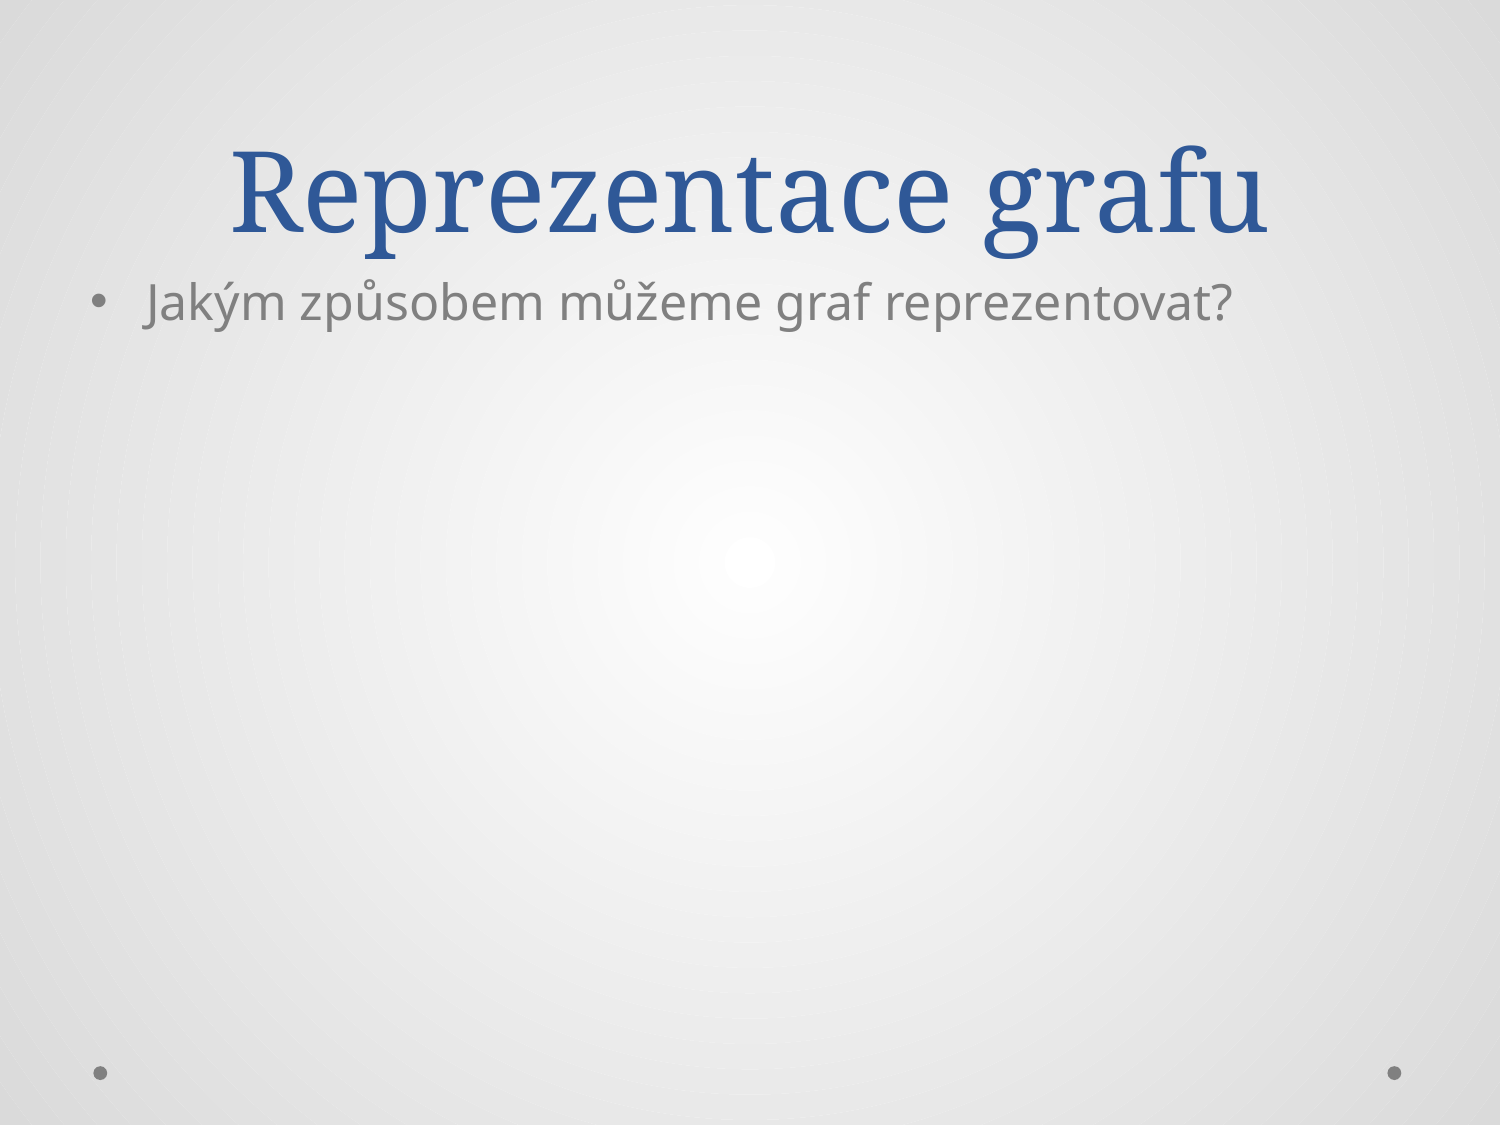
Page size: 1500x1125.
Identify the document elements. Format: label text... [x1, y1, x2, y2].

title Reprezentace grafu [75, 0, 1425, 262]
list Jakým způsobem můžeme graf reprezentovat? [75, 262, 1425, 1005]
